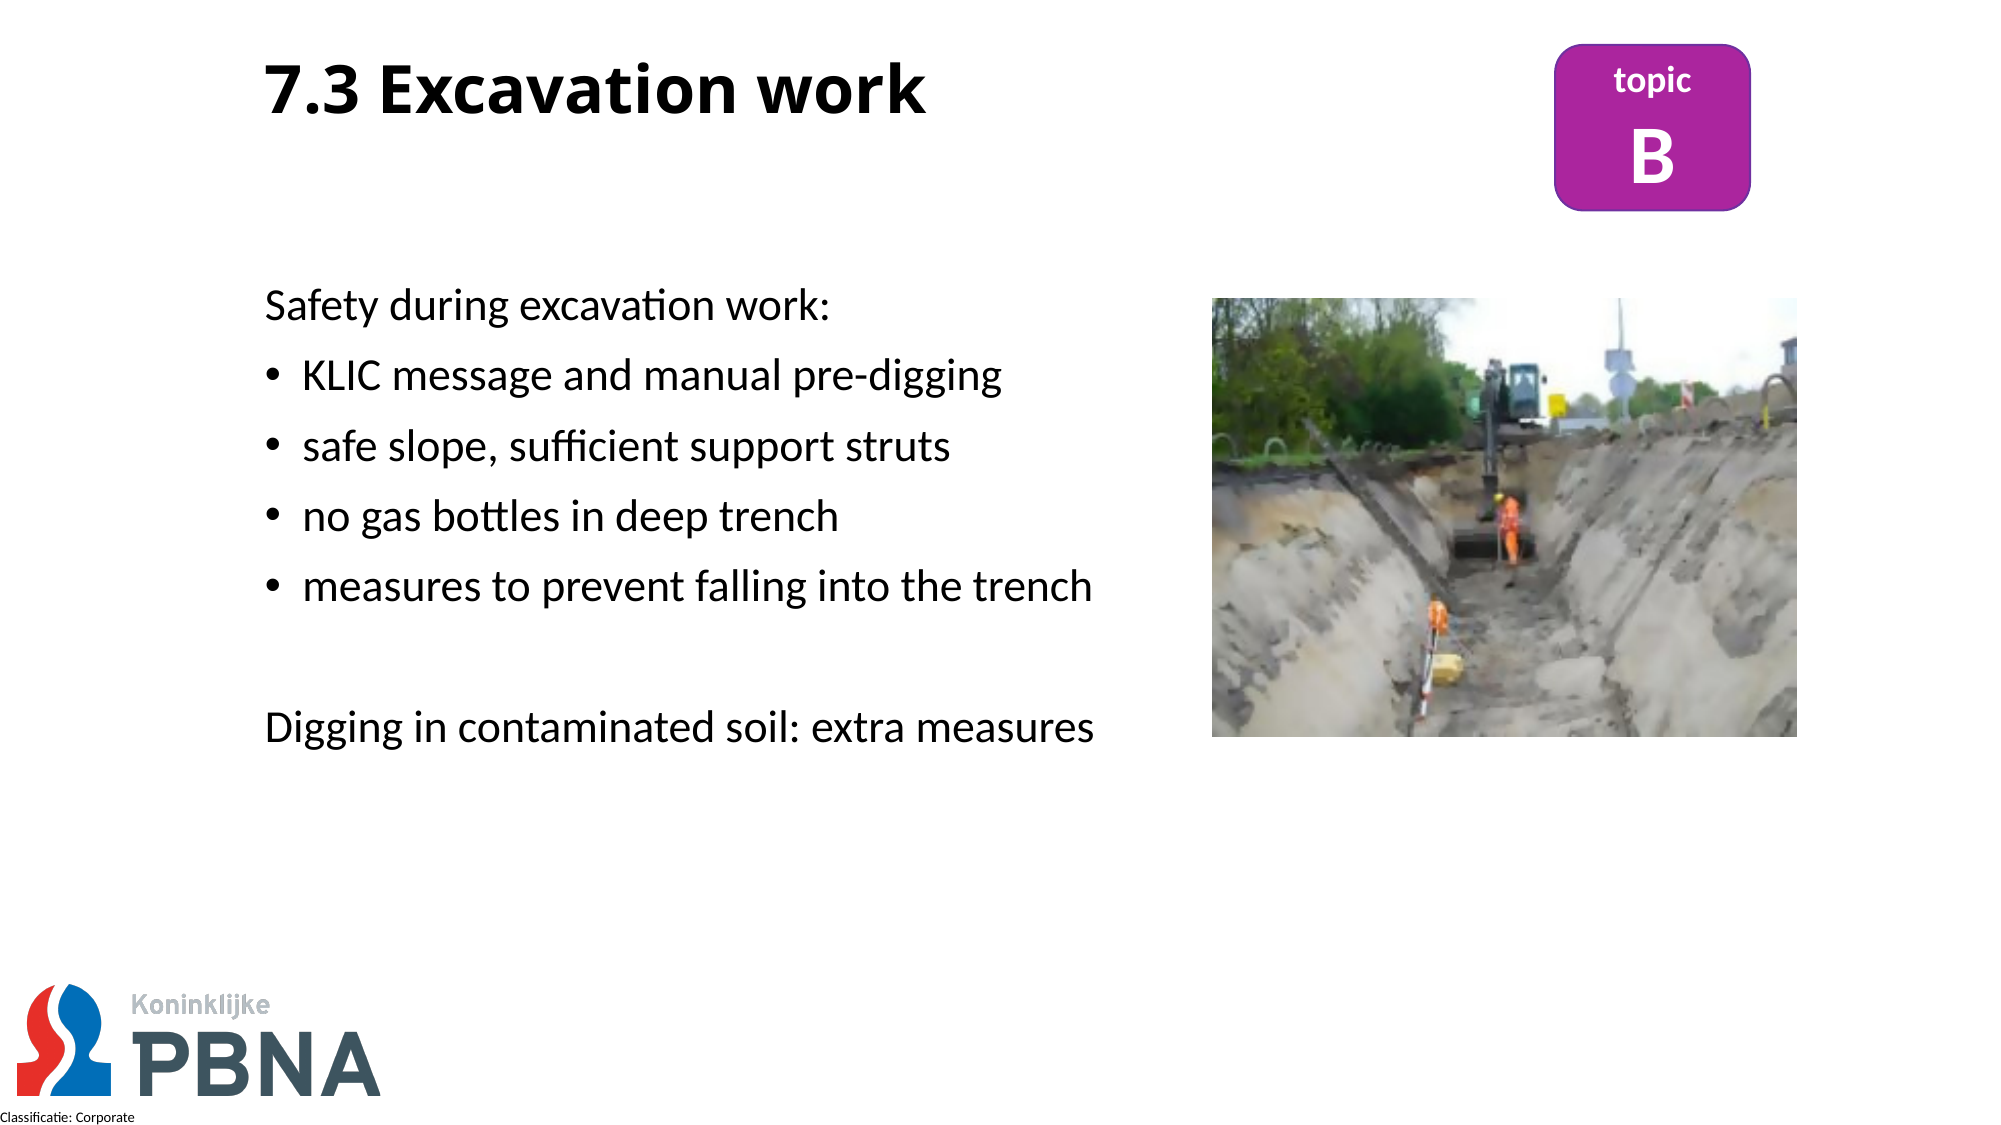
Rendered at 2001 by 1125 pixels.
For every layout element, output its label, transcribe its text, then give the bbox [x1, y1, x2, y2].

list Safety during excavation work: KLIC message and manual pre-digging safe slope, sufficient support struts no gas bottles in deep trench measures to prevent falling into the trench Digging in contaminated soil: extra measures [249, 273, 1852, 988]
text_box topic B [1554, 43, 1752, 212]
picture [1212, 298, 1797, 737]
picture [17, 984, 381, 1096]
title 7.3 Excavation work [249, 47, 1600, 236]
